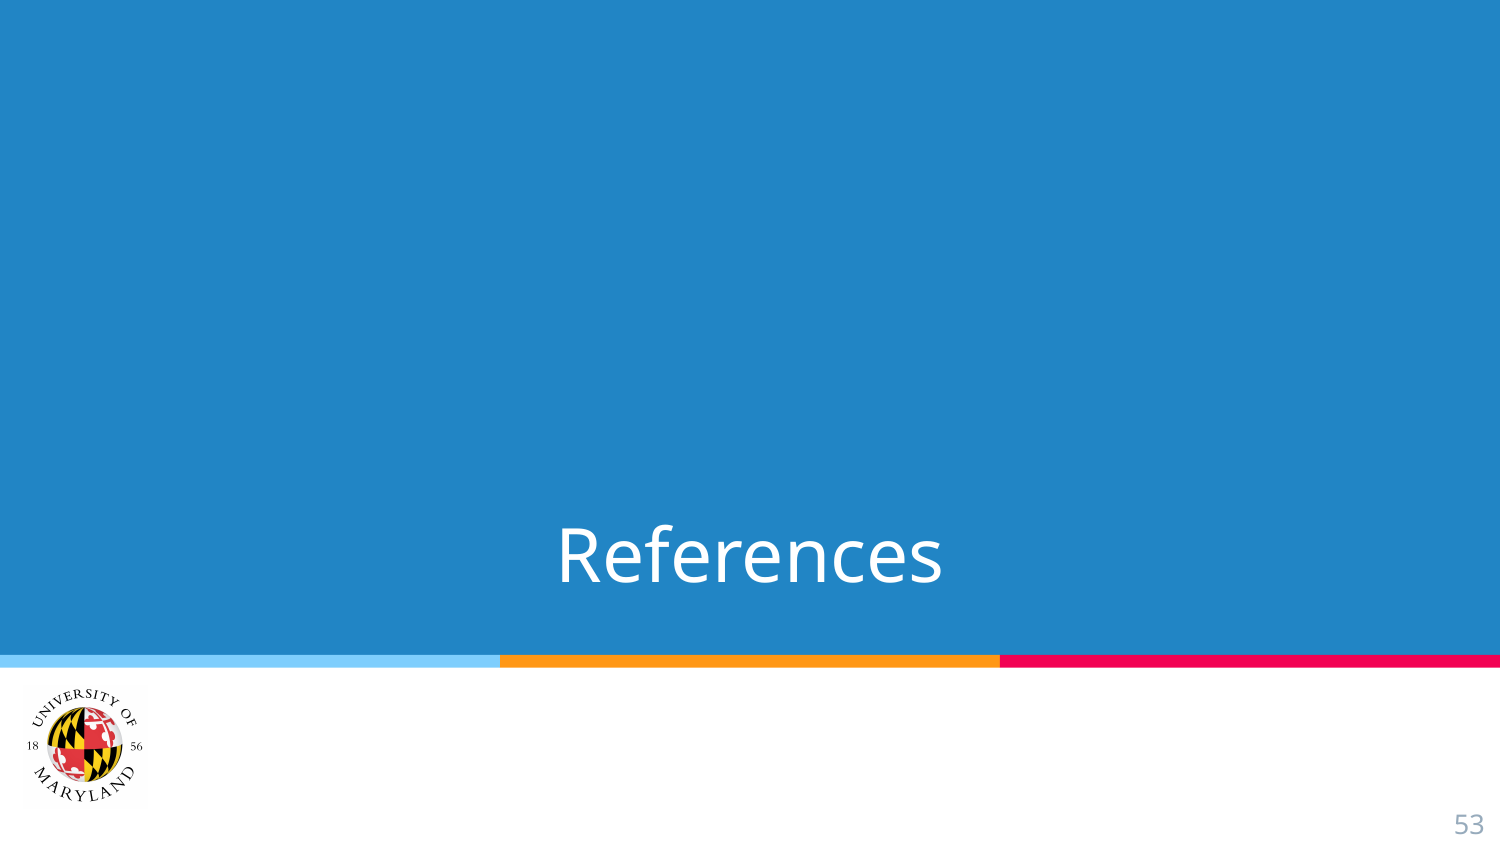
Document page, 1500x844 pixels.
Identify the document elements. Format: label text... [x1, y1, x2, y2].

slide_number 53 [0, 792, 1500, 844]
picture [23, 685, 149, 809]
title References [112, 421, 1388, 613]
